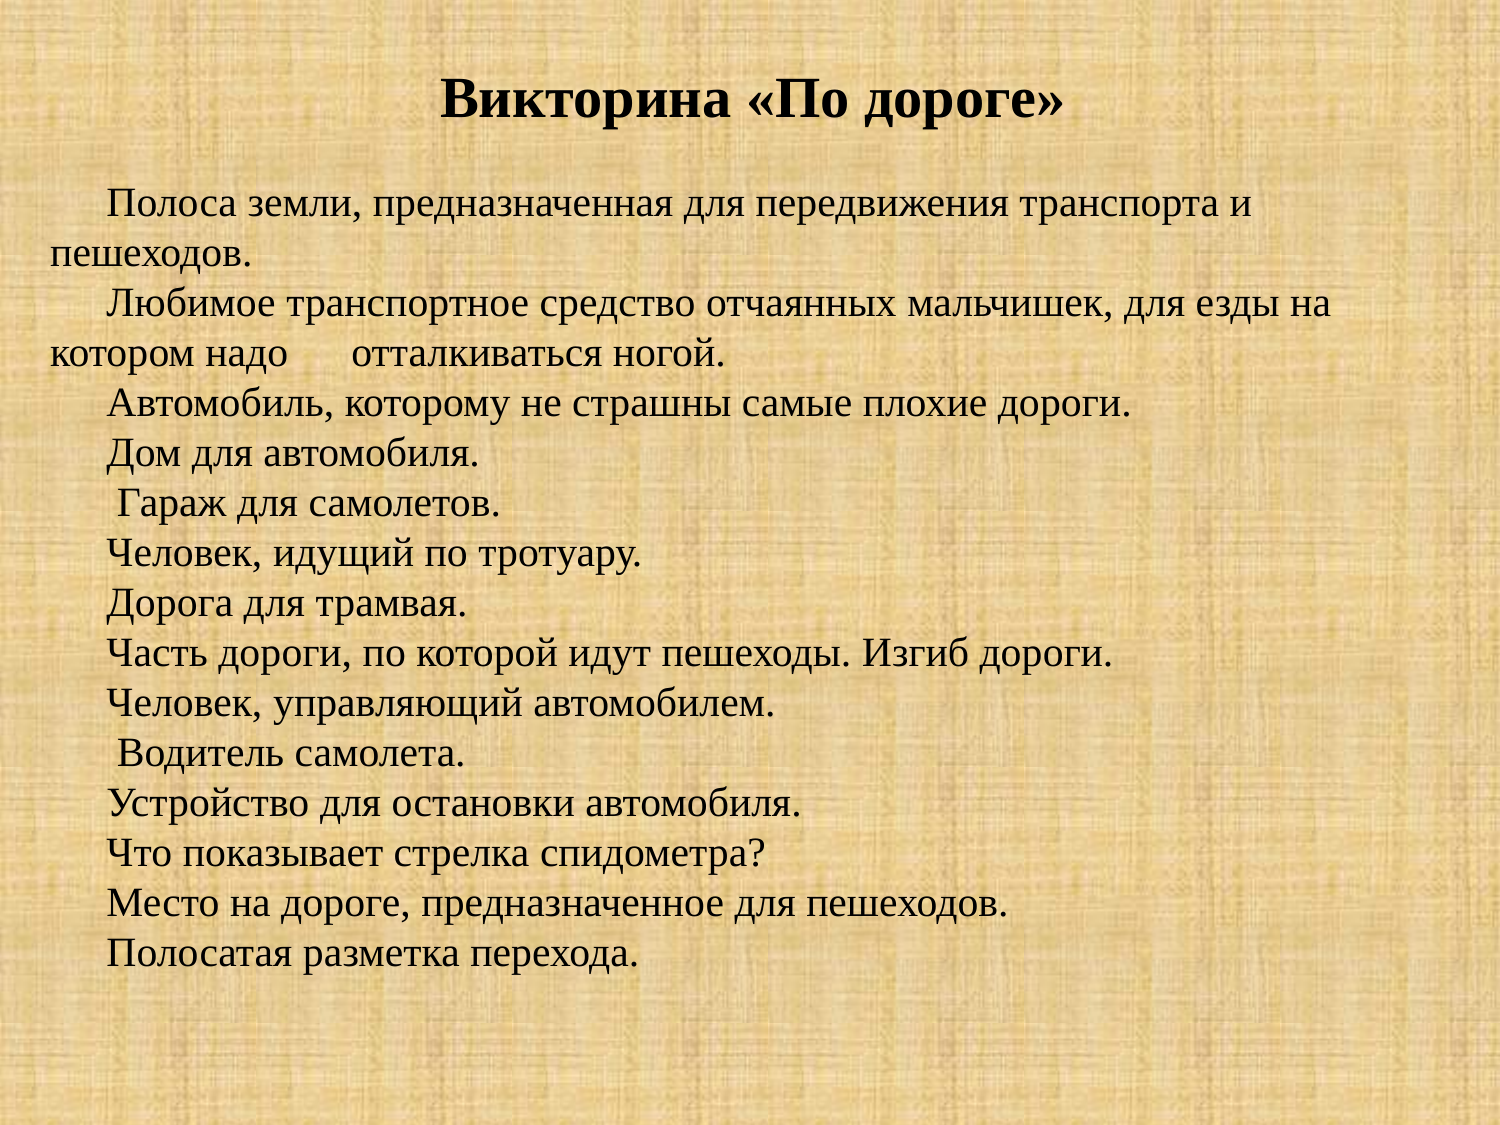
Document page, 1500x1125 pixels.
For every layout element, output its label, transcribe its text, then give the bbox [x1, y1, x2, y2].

picture [0, 0, 1500, 1125]
text_box Викторина «По дороге» Полоса земли, предназначенная для передвижения транспорта и пешеходов. Любимое транспортное средство отчаянных мальчишек, для езды на котором надо отталкиваться ногой. Автомобиль, которому не страшны самые плохие дороги. Дом для автомобиля. Гараж для самолетов. Человек, идущий по тротуару. Дорога для трамвая. Часть дороги, по которой идут пешеходы. Изгиб дороги. Человек, управляющий автомобилем. Водитель самолета. Устройство для остановки автомобиля. Что показывает стрелка спидометра? Место на дороге, предназначенное для пешеходов. Полосатая разметка перехода. [35, 0, 1442, 1118]
